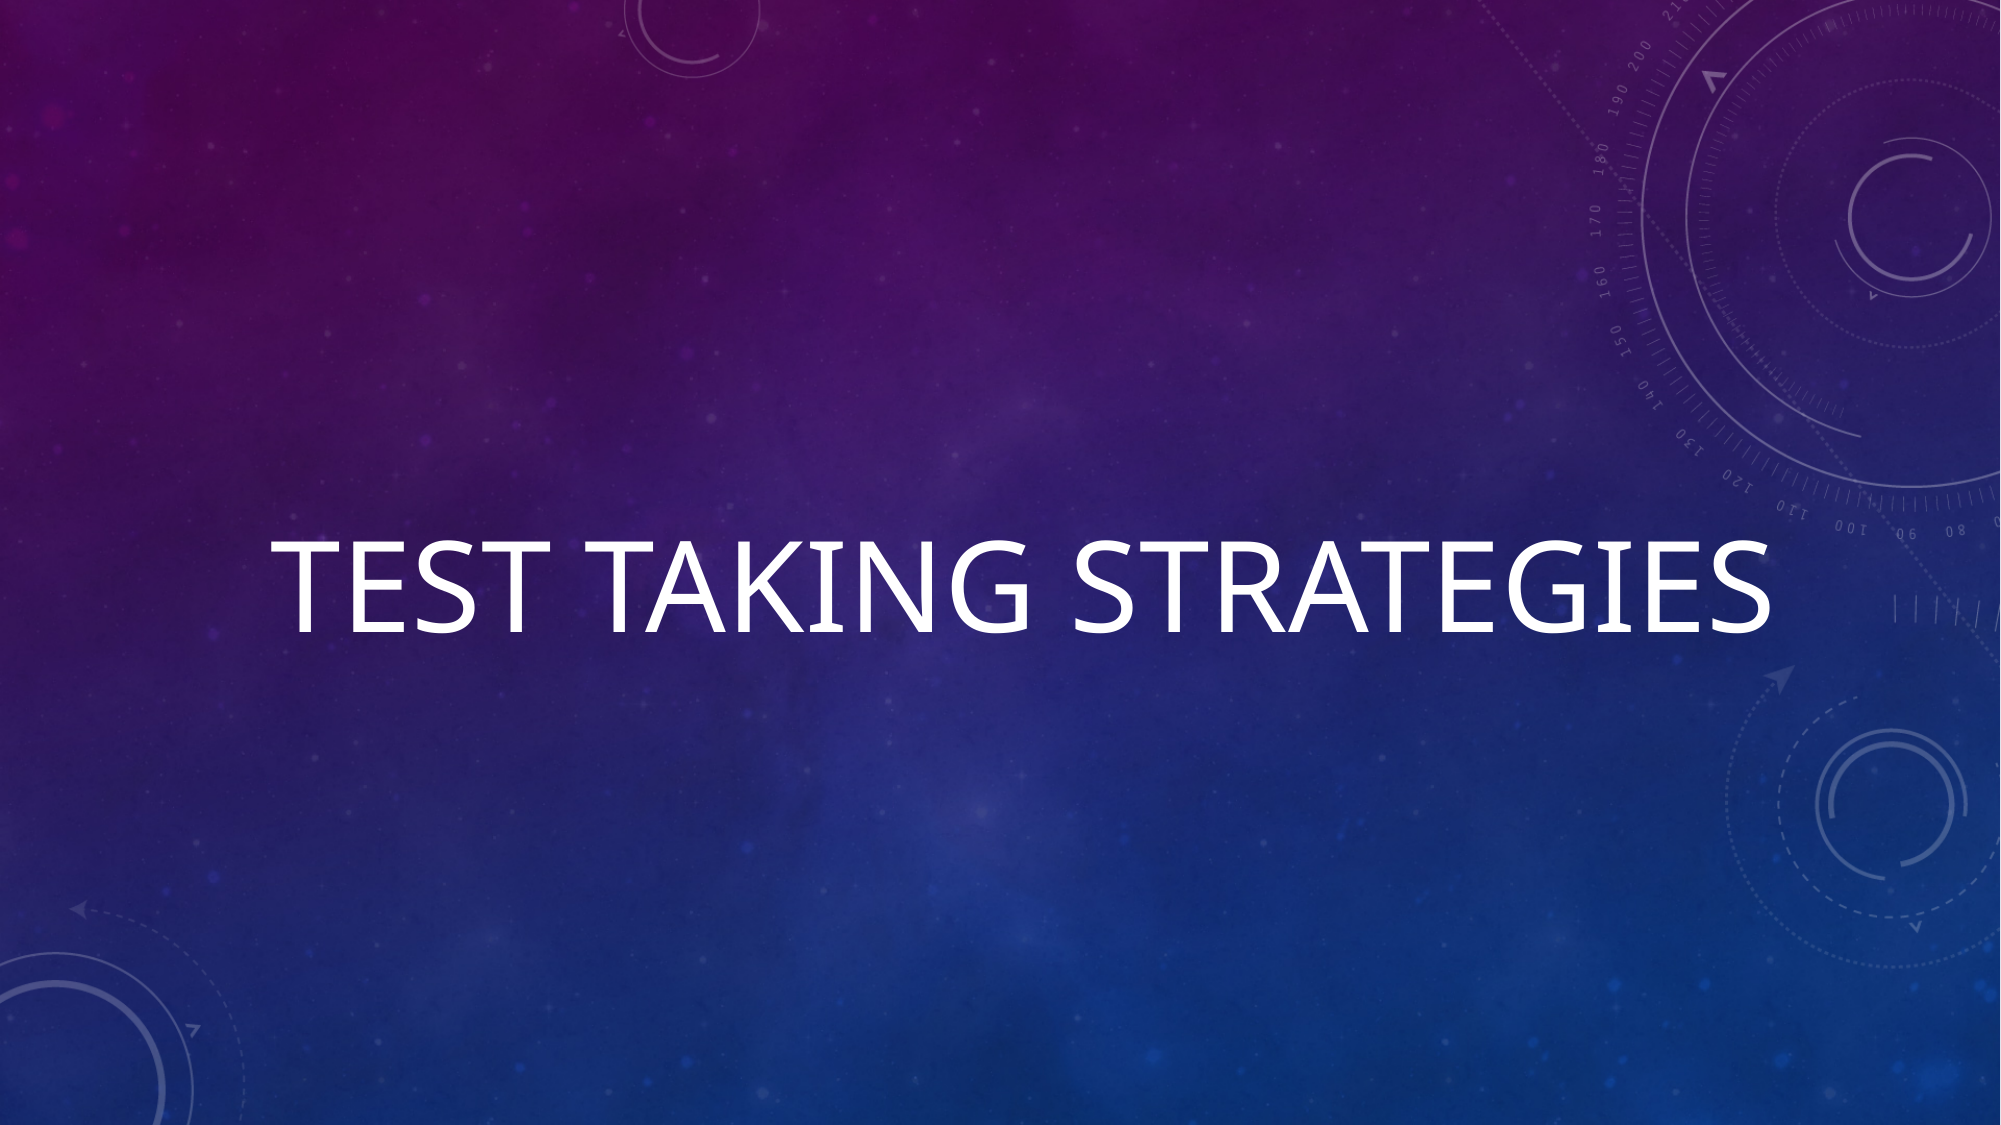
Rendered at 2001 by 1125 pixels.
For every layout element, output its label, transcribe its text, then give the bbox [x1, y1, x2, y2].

title TEST taking strategies [196, 456, 1885, 707]
picture [0, 0, 2001, 1125]
